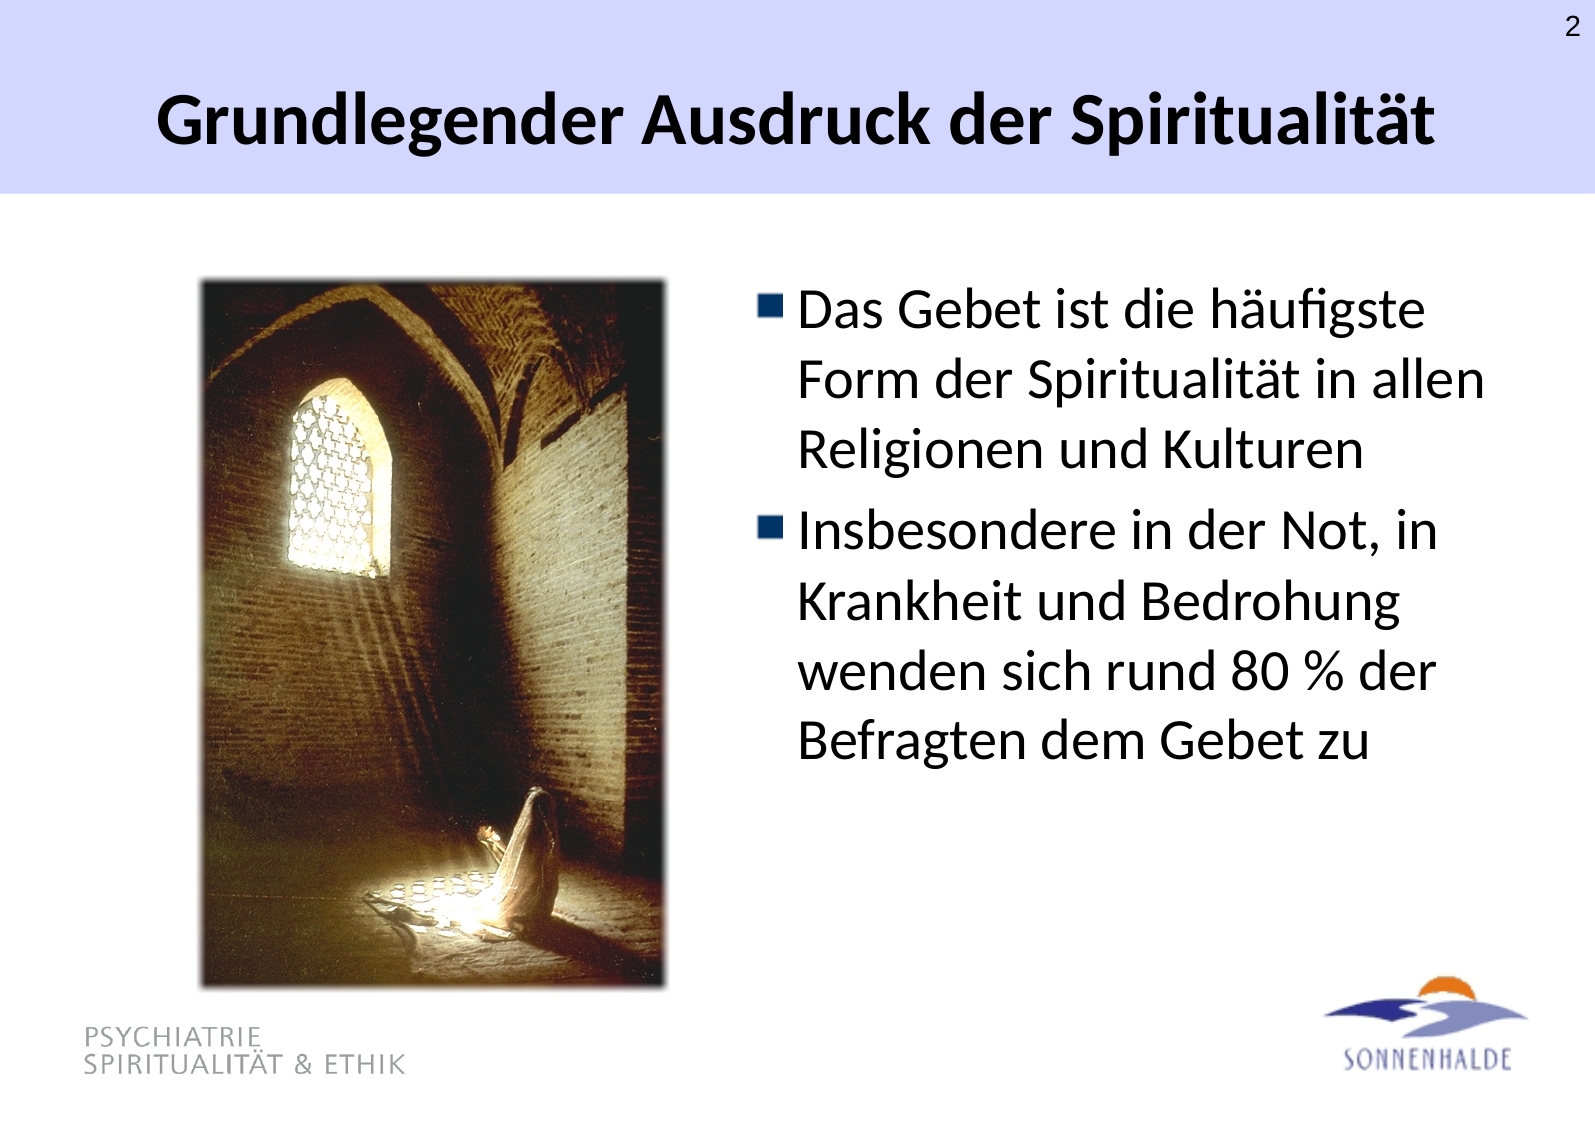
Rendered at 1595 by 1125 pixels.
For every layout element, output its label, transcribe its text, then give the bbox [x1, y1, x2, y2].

slide_number 2 [1462, 0, 1595, 79]
picture [0, 0, 1595, 1125]
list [189, 262, 676, 1006]
list Das Gebet ist die häufigste Form der Spiritualität in allen Religionen und Kulturen Insbesondere in der Not, in Krankheit und Bedrohung wenden sich rund 80 % der Befragten dem Gebet zu [726, 262, 1516, 1005]
title Grundlegender Ausdruck der Spiritualität [79, 45, 1516, 185]
